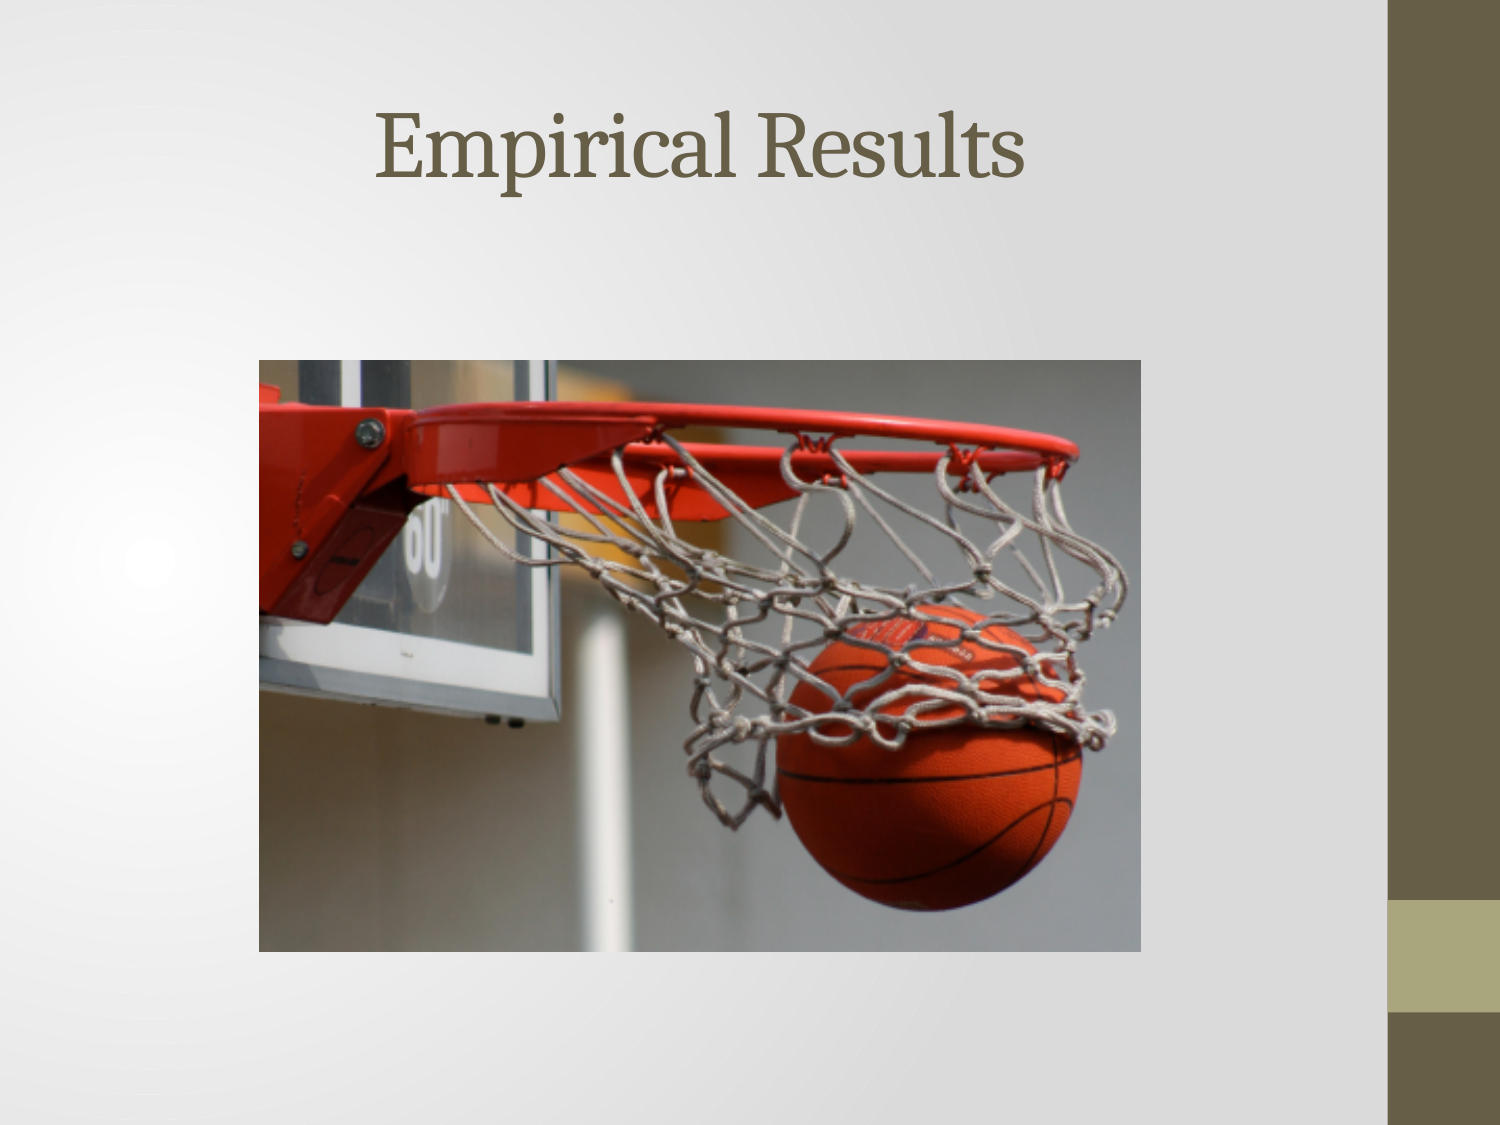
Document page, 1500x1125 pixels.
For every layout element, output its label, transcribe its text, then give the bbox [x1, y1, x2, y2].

title Empirical Results [75, 45, 1325, 233]
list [258, 359, 1142, 953]
